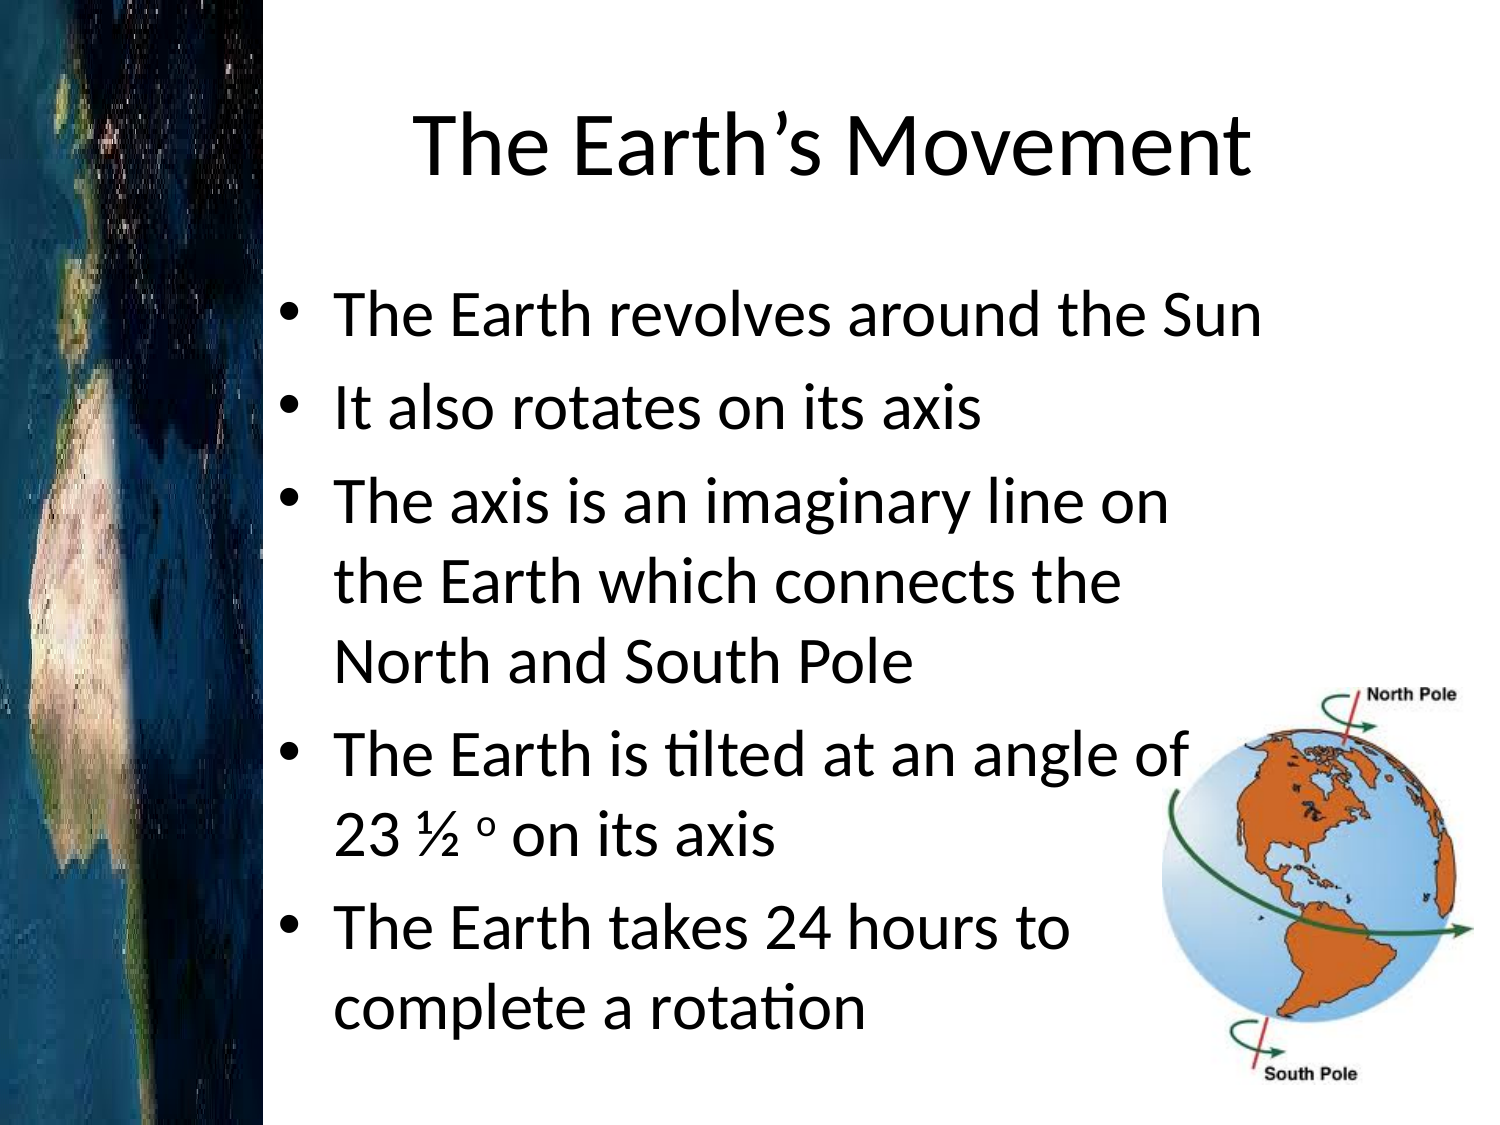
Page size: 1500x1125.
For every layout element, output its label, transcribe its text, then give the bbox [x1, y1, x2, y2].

list The Earth revolves around the Sun It also rotates on its axis The axis is an imaginary line on the Earth which connects the North and South Pole The Earth is tilted at an angle of 23 ½ o on its axis The Earth takes 24 hours to complete a rotation [262, 262, 1288, 1125]
title The Earth’s Movement [262, 45, 1425, 233]
picture [0, 0, 263, 1125]
picture [1162, 687, 1474, 1085]
